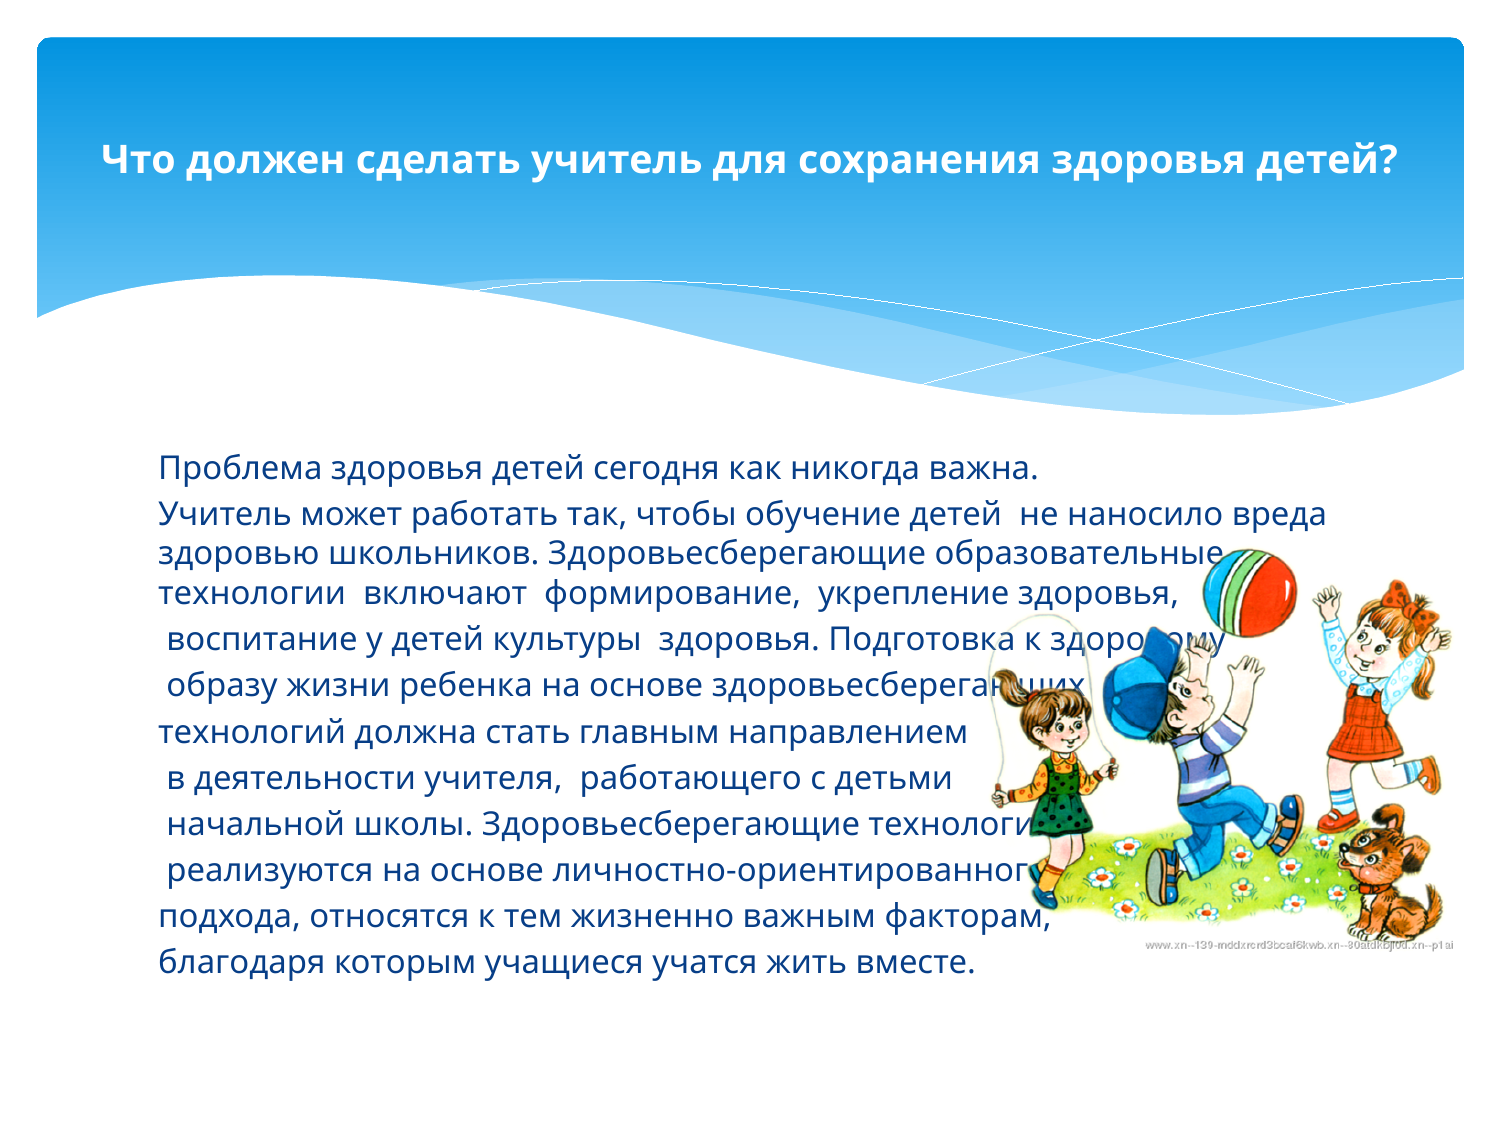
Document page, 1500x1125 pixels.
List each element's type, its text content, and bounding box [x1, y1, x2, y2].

picture [974, 538, 1458, 953]
list Проблема здоровья детей сегодня как никогда важна. Учитель может работать так, чтобы обучение детей не наносило вреда здоровью школьников. Здоровьесберегающие образовательные технологии включают формирование, укрепление здоровья, воспитание у детей культуры здоровья. Подготовка к здоровому образу жизни ребенка на основе здоровьесберегающих технологий должна стать главным направлением в деятельности учителя, работающего с детьми начальной школы. Здоровьесберегающие технологии реализуются на основе личностно-ориентированного подхода, относятся к тем жизненно важным факторам, благодаря которым учащиеся учатся жить вместе. [143, 438, 1359, 1005]
title Что должен сделать учитель для сохранения здоровья детей? [75, 55, 1425, 261]
